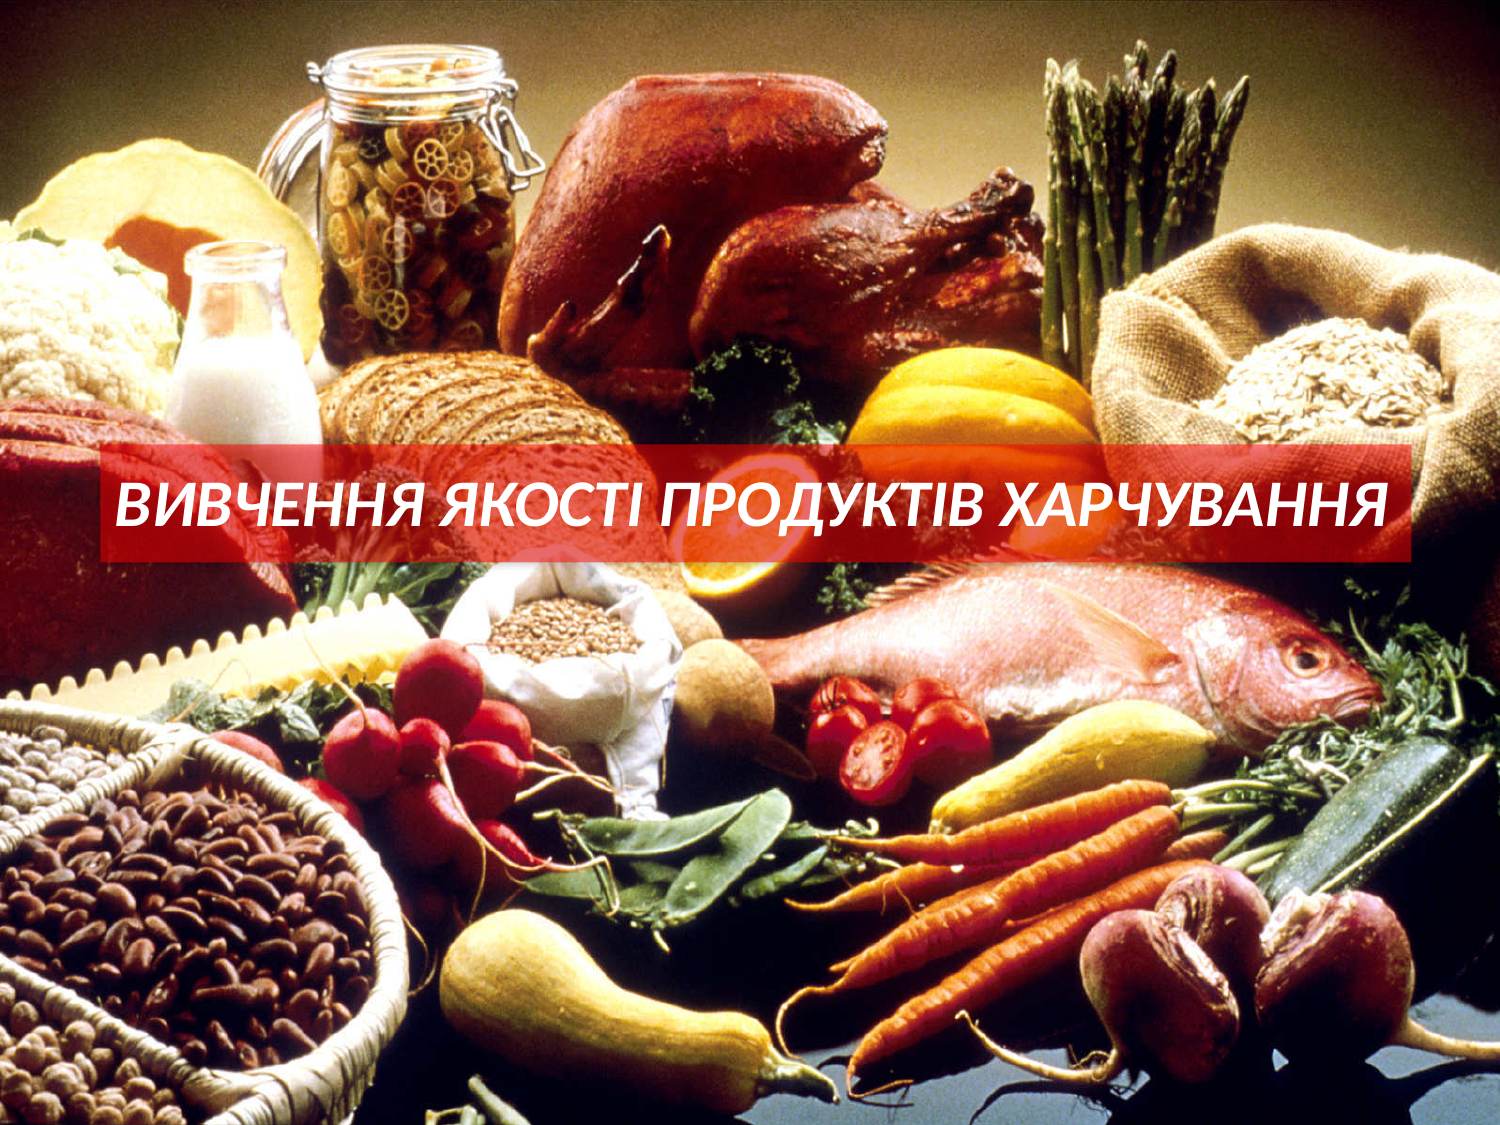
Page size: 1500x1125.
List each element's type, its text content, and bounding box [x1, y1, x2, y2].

text_box [98, 442, 1413, 564]
picture [0, 0, 1500, 1125]
text_box ВИВЧЕННЯ ЯКОСТІ ПРОДУКТІВ ХАРЧУВАННЯ [100, 452, 1424, 548]
